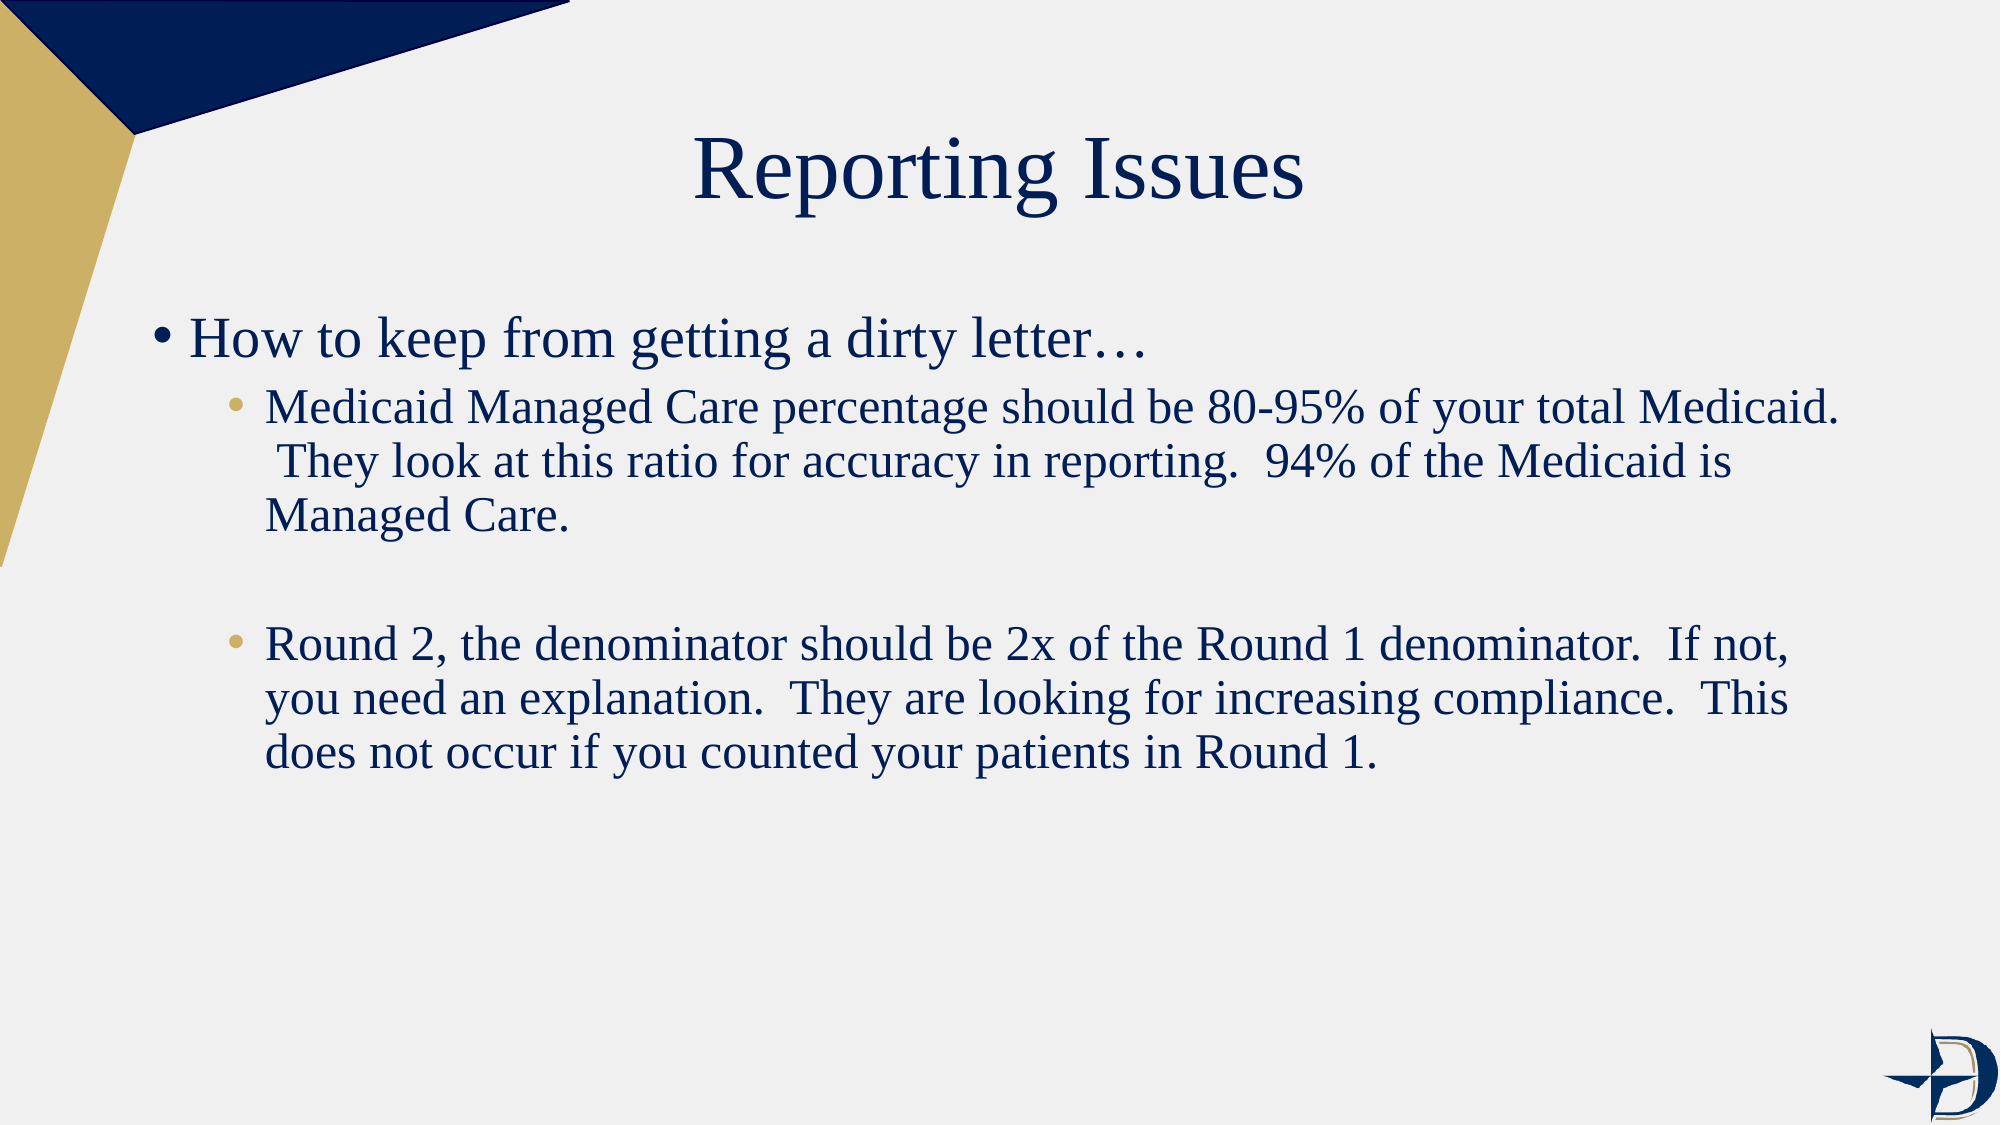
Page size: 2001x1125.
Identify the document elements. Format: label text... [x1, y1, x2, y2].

list How to keep from getting a dirty letter… Medicaid Managed Care percentage should be 80-95% of your total Medicaid. They look at this ratio for accuracy in reporting. 94% of the Medicaid is Managed Care. Round 2, the denominator should be 2x of the Round 1 denominator. If not, you need an explanation. They are looking for increasing compliance. This does not occur if you counted your patients in Round 1. [137, 299, 1863, 1014]
title Reporting Issues [137, 59, 1863, 278]
picture [1880, 1025, 2000, 1125]
